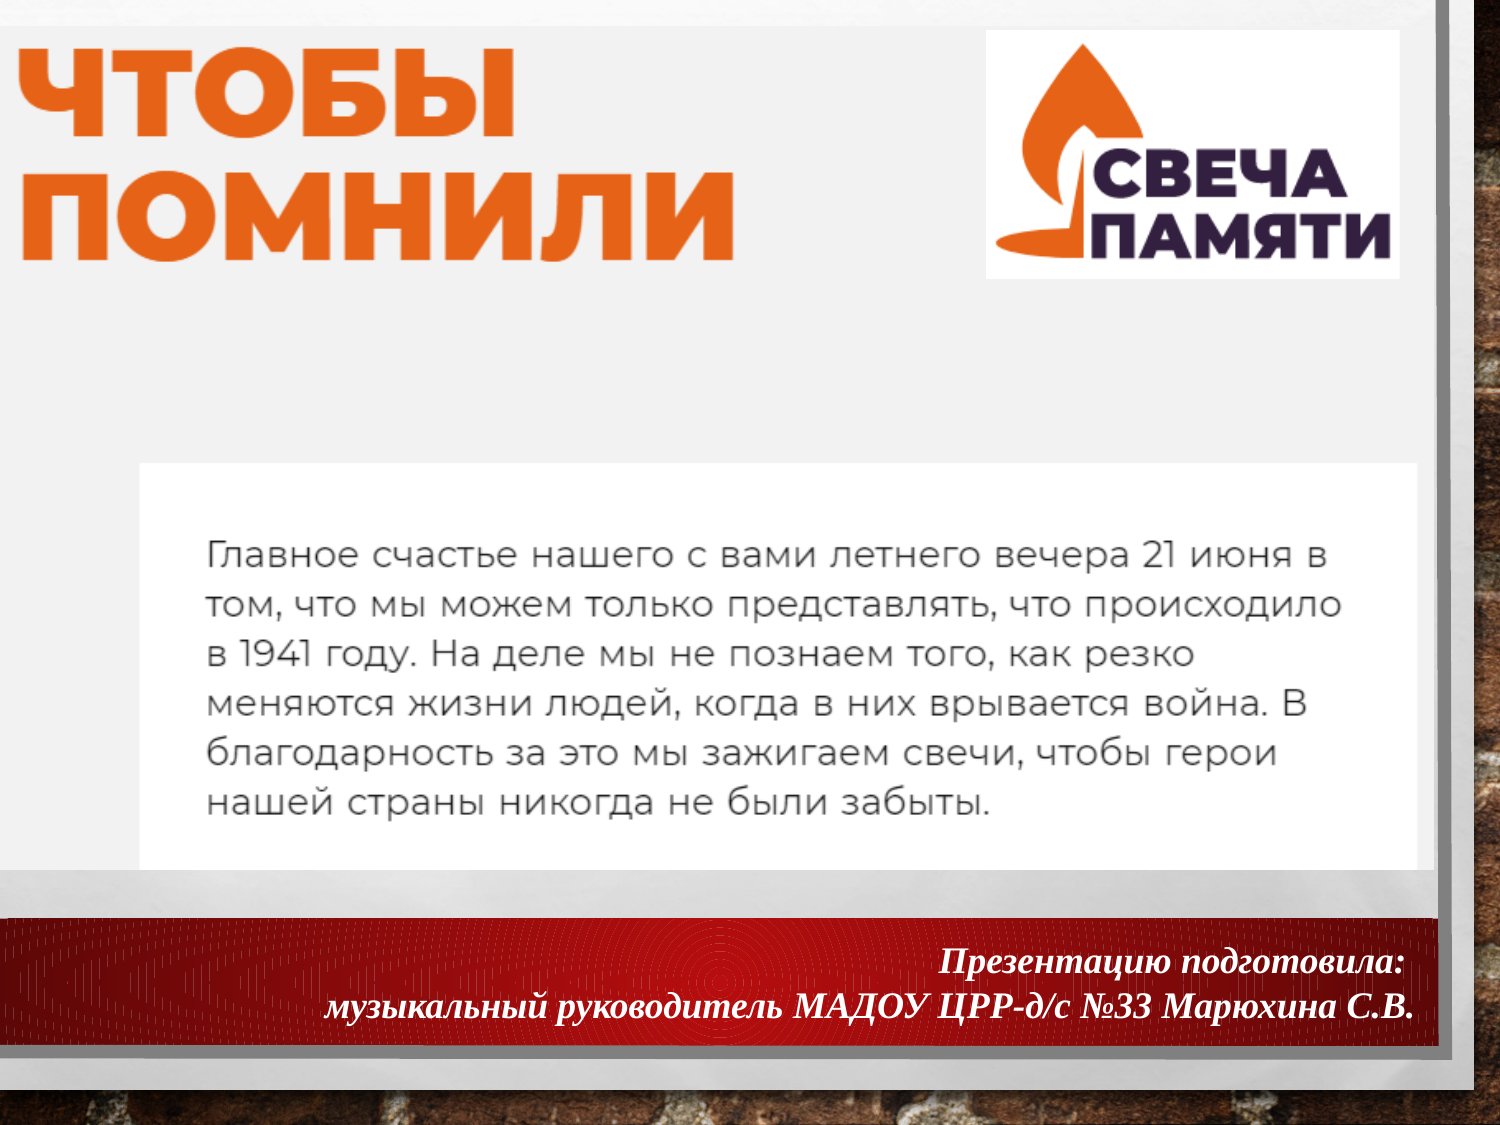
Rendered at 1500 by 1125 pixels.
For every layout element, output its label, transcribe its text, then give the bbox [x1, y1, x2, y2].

picture [0, 0, 1500, 1125]
text_box Презентацию подготовила: музыкальный руководитель МАДОУ ЦРР-д/с №33 Марюхина С.В. [17, 928, 1431, 1034]
picture [0, 26, 1435, 870]
